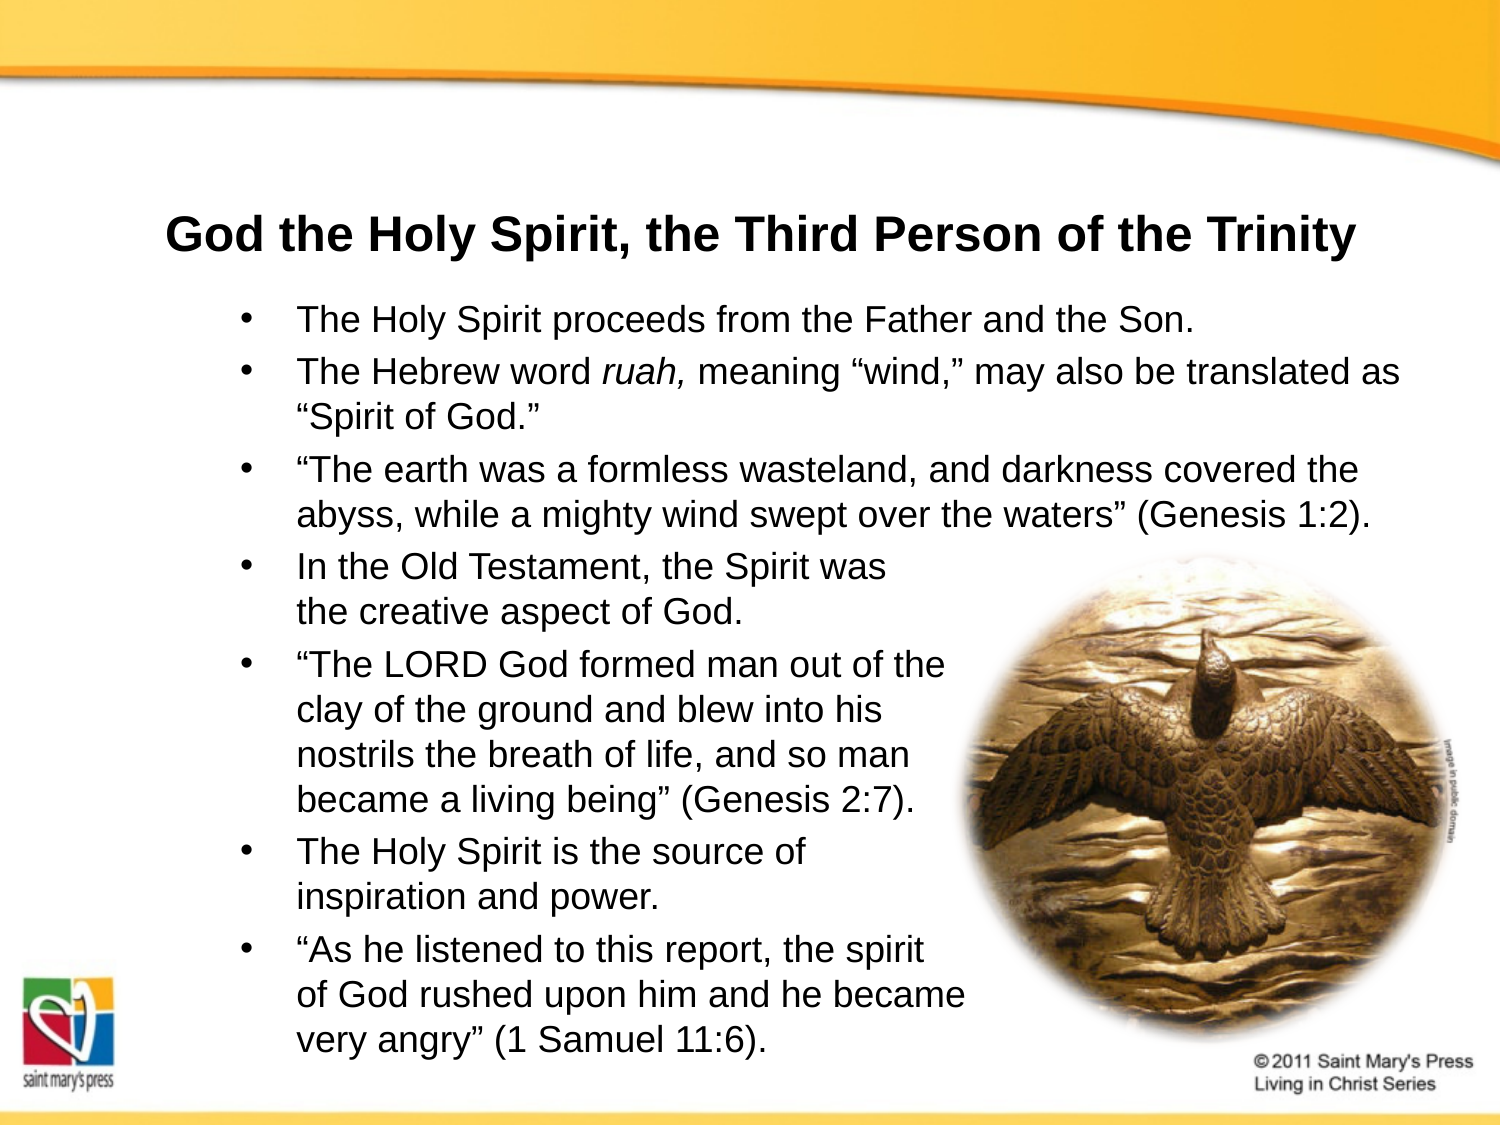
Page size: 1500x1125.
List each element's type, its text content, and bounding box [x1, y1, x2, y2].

picture [0, 0, 1500, 1125]
title God the Holy Spirit, the Third Person of the Trinity [149, 187, 1500, 276]
list The Holy Spirit proceeds from the Father and the Son. The Hebrew word ruah, meaning “wind,” may also be translated as “Spirit of God.” “The earth was a formless wasteland, and darkness covered the abyss, while a mighty wind swept over the waters” (Genesis 1:2). In the Old Testament, the Spirit was the creative aspect of God. “The Lord God formed man out of the clay of the ground and blew into his nostrils the breath of life, and so man became a living being” (Genesis 2:7). The Holy Spirit is the source of inspiration and power. “As he listened to this report, the spirit of God rushed upon him and he became very angry” (1 Samuel 11:6). [224, 287, 1426, 1125]
